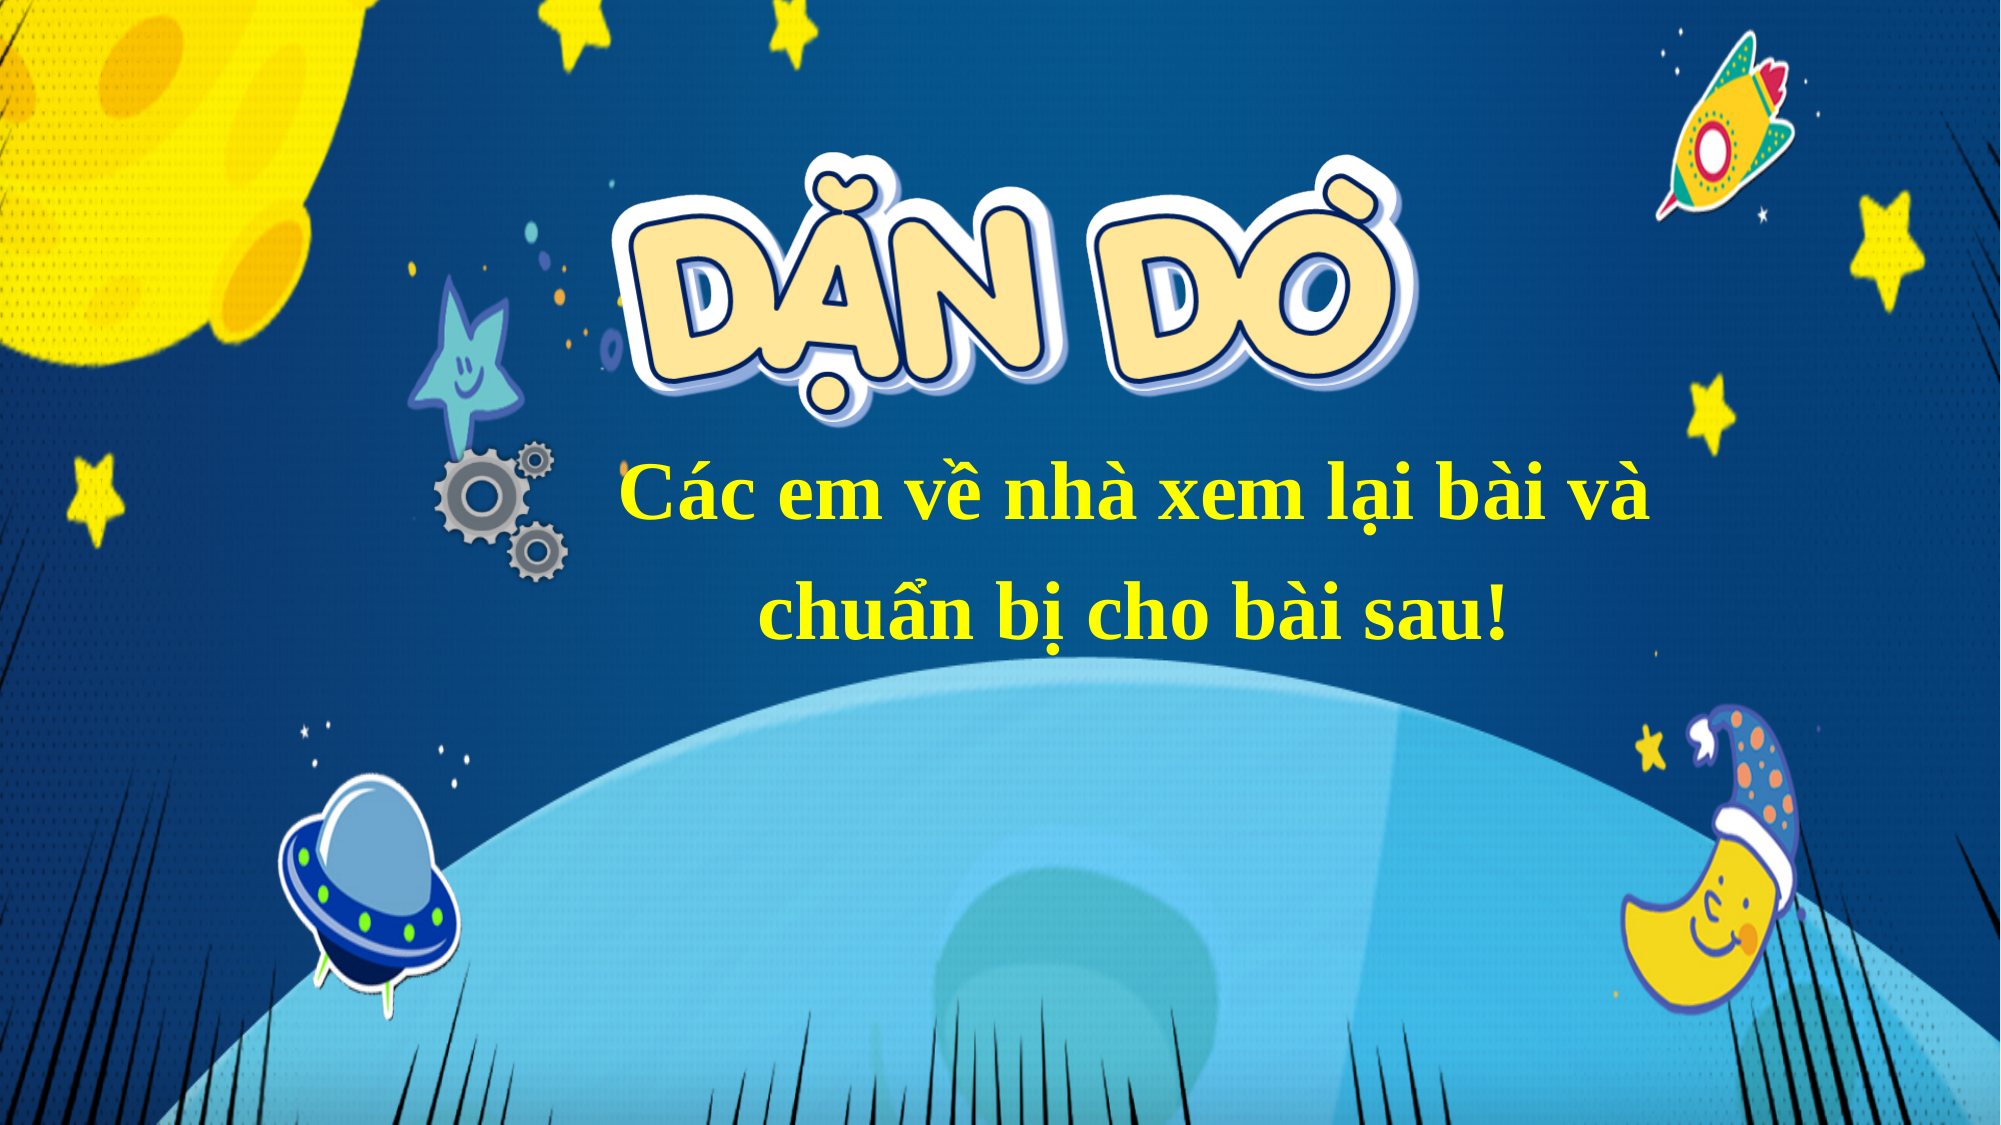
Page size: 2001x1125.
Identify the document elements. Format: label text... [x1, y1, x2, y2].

picture [0, 0, 2001, 1125]
text_box Các em về nhà xem lại bài và chuẩn bị cho bài sau! [598, 408, 1672, 664]
